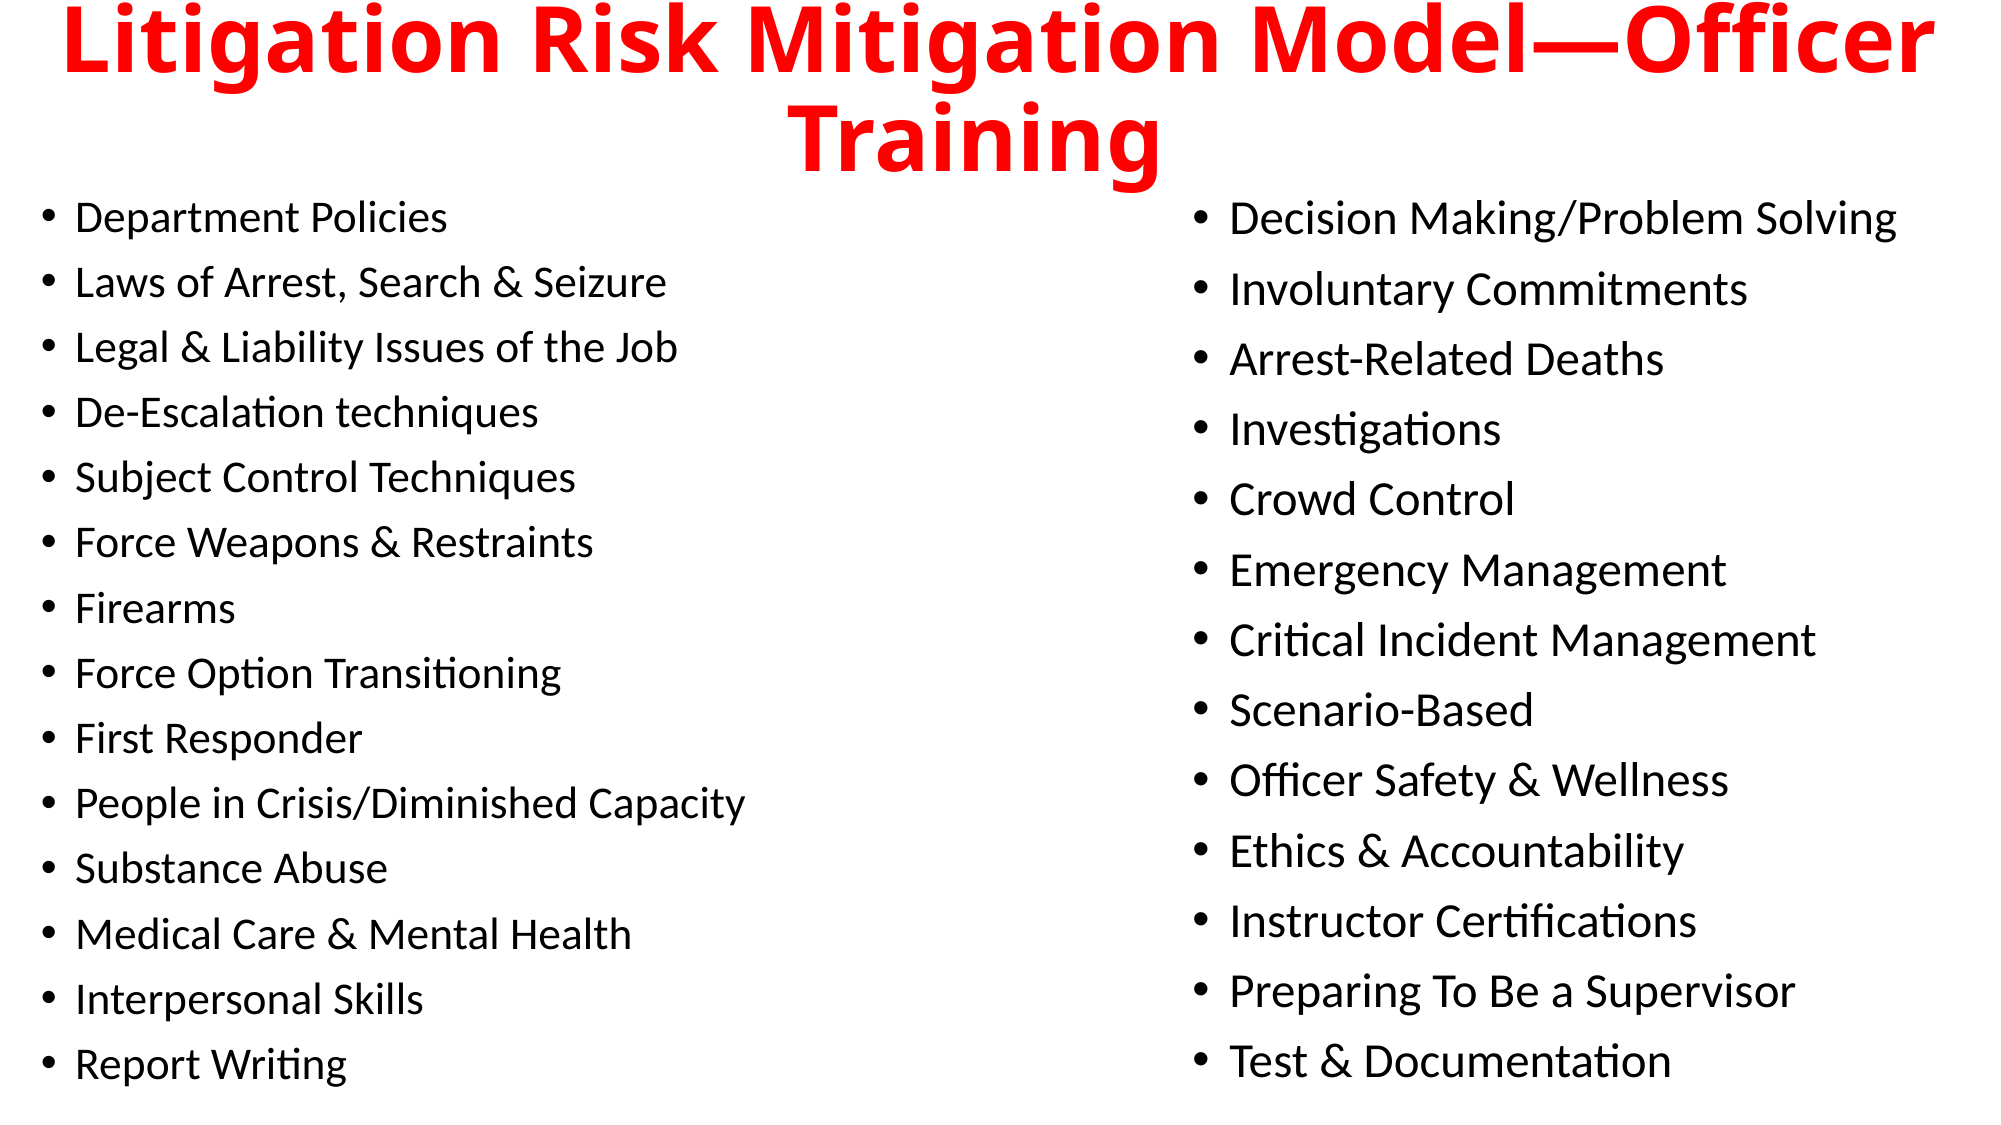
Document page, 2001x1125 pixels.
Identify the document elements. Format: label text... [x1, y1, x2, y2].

list Department Policies Laws of Arrest, Search & Seizure Legal & Liability Issues of the Job De-Escalation techniques Subject Control Techniques Force Weapons & Restraints Firearms Force Option Transitioning First Responder People in Crisis/Diminished Capacity Substance Abuse Medical Care & Mental Health Interpersonal Skills Report Writing [25, 185, 988, 1099]
title Litigation Risk Mitigation Model—Officer Training [24, 14, 1974, 171]
list Decision Making/Problem Solving Involuntary Commitments Arrest-Related Deaths Investigations Crowd Control Emergency Management Critical Incident Management Scenario-Based Officer Safety & Wellness Ethics & Accountability Instructor Certifications Preparing To Be a Supervisor Test & Documentation [1177, 185, 1976, 1107]
